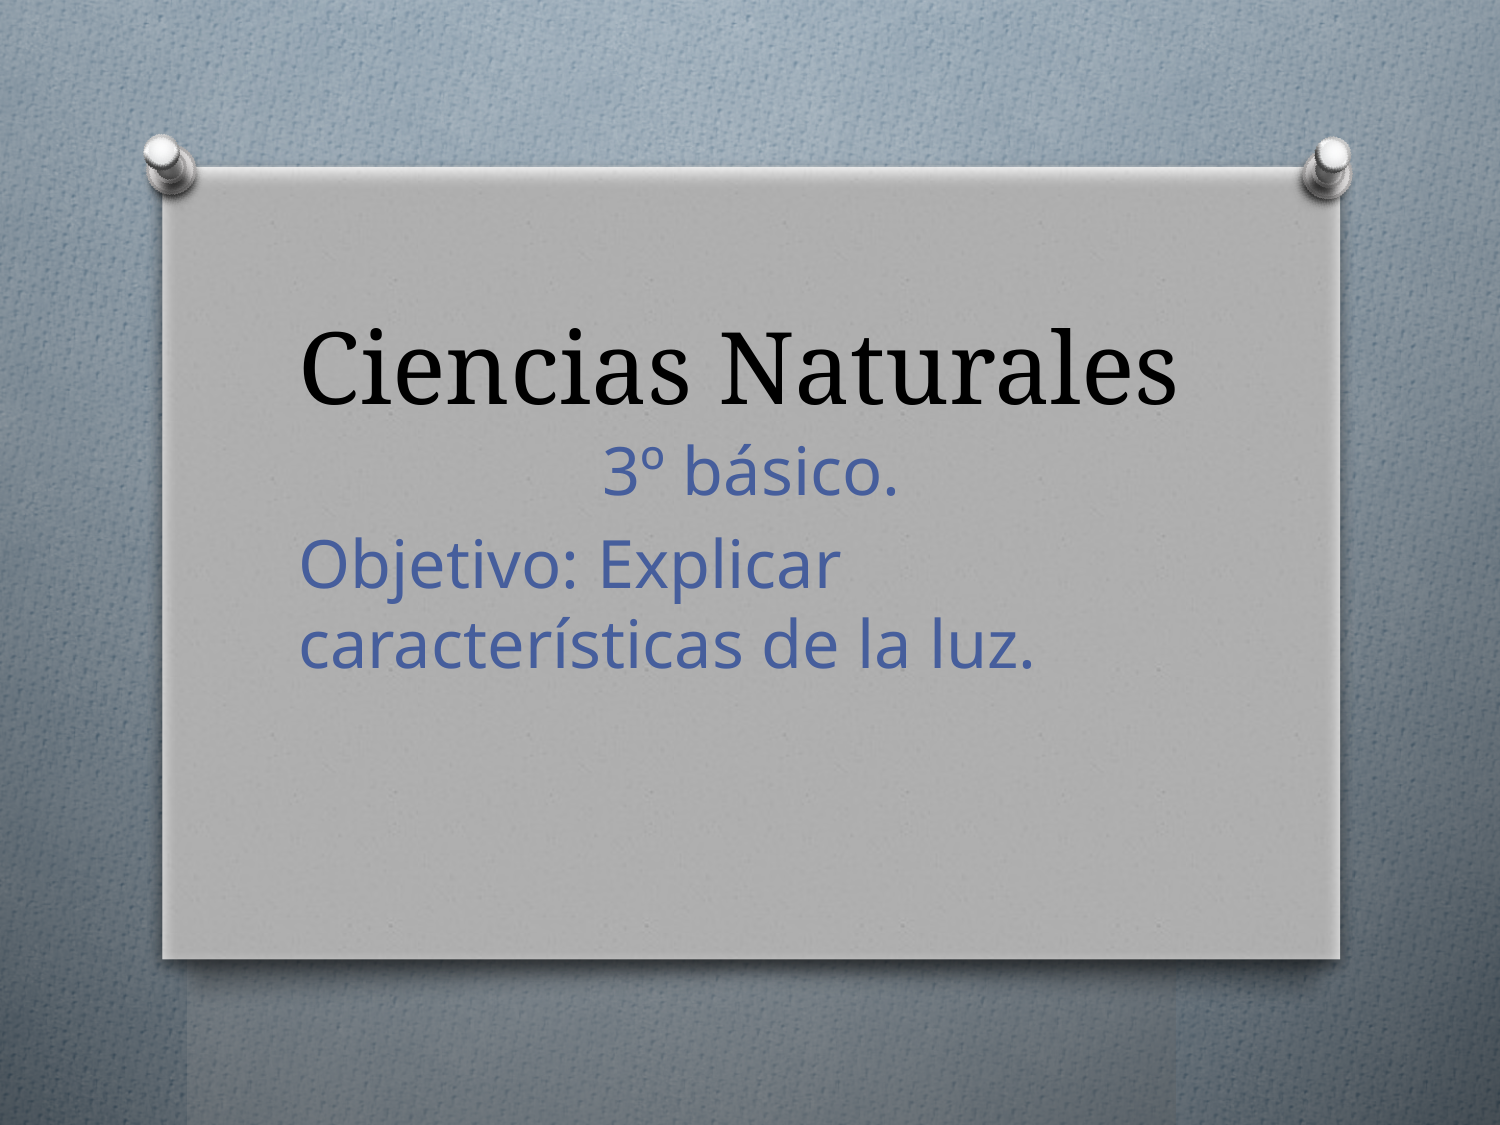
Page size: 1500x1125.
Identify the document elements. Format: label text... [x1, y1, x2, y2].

picture [112, 100, 235, 224]
picture [1274, 109, 1396, 230]
subtitle 3º básico. Objetivo: Explicar características de la luz. [283, 420, 1221, 863]
title Ciencias Naturales [283, 196, 1223, 433]
